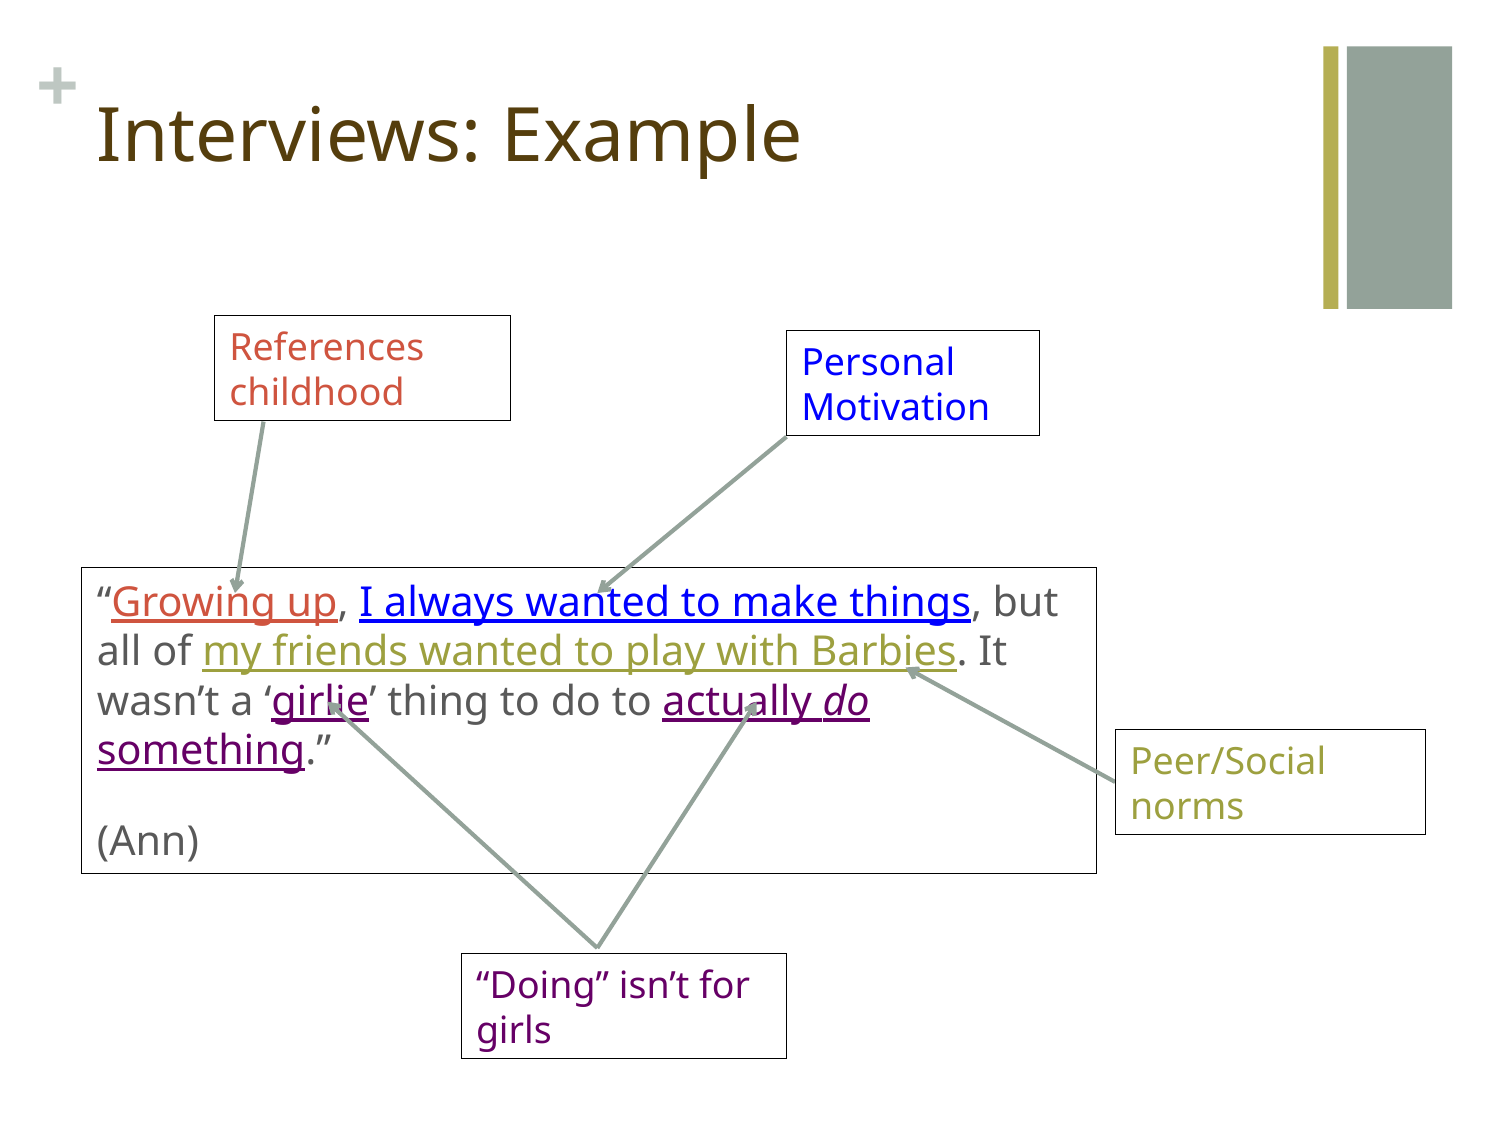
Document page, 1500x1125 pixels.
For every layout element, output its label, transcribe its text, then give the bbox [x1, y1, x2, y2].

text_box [599, 701, 758, 949]
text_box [596, 436, 787, 594]
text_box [904, 666, 1116, 784]
list “Growing up, I always wanted to make things, but all of my friends wanted to play with Barbies. It wasn’t a ‘girlie’ thing to do to actually do something.” (Ann) [81, 567, 1097, 874]
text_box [234, 421, 265, 594]
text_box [326, 701, 598, 949]
text_box “Doing” isn’t for girls [461, 953, 787, 1059]
title Interviews: Example [81, 79, 1322, 263]
text_box References childhood [214, 315, 511, 421]
text_box Peer/Social norms [1115, 729, 1426, 835]
text_box Personal Motivation [786, 330, 1040, 436]
